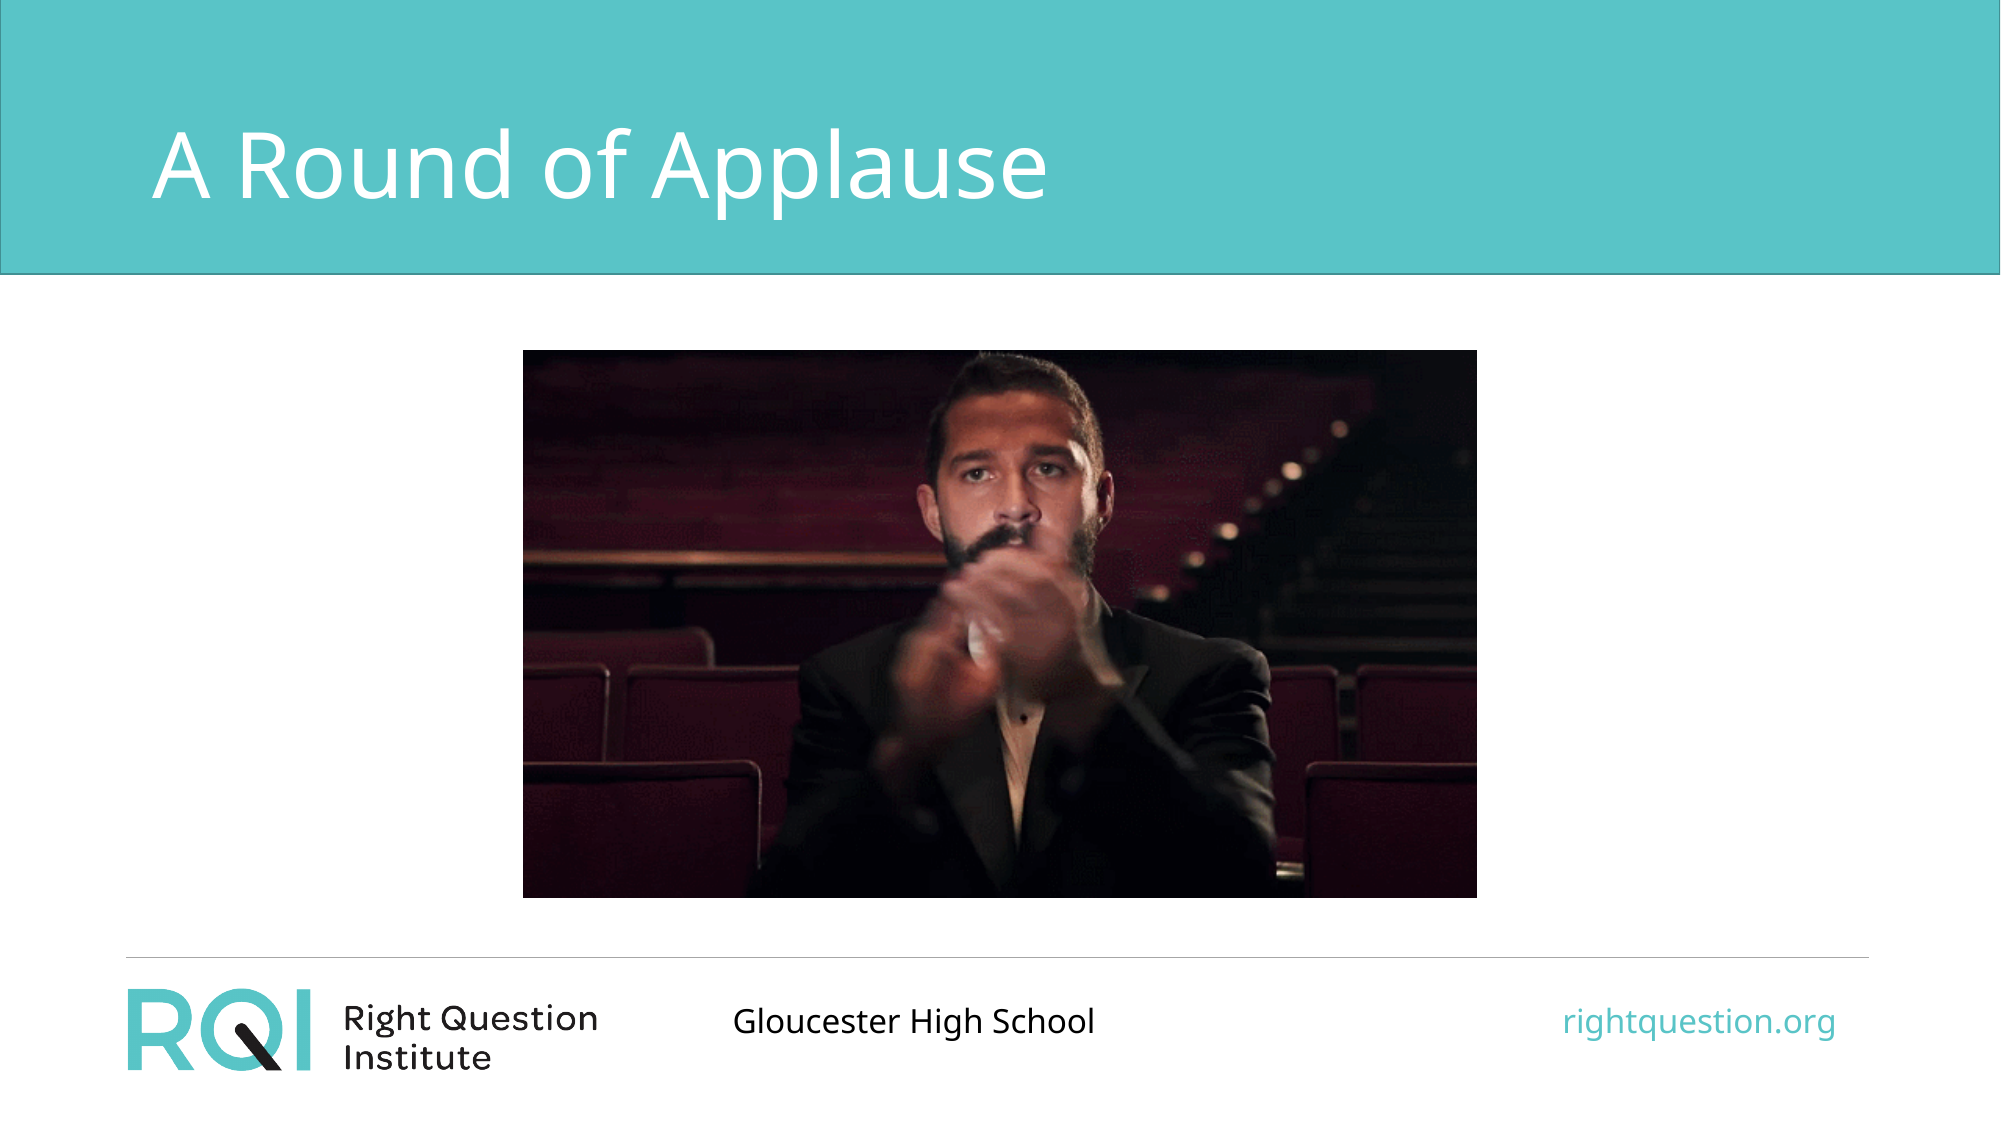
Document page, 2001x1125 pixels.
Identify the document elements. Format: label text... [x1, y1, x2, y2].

title A Round of Applause [137, 59, 1863, 278]
picture [126, 987, 598, 1072]
picture [523, 350, 1477, 898]
